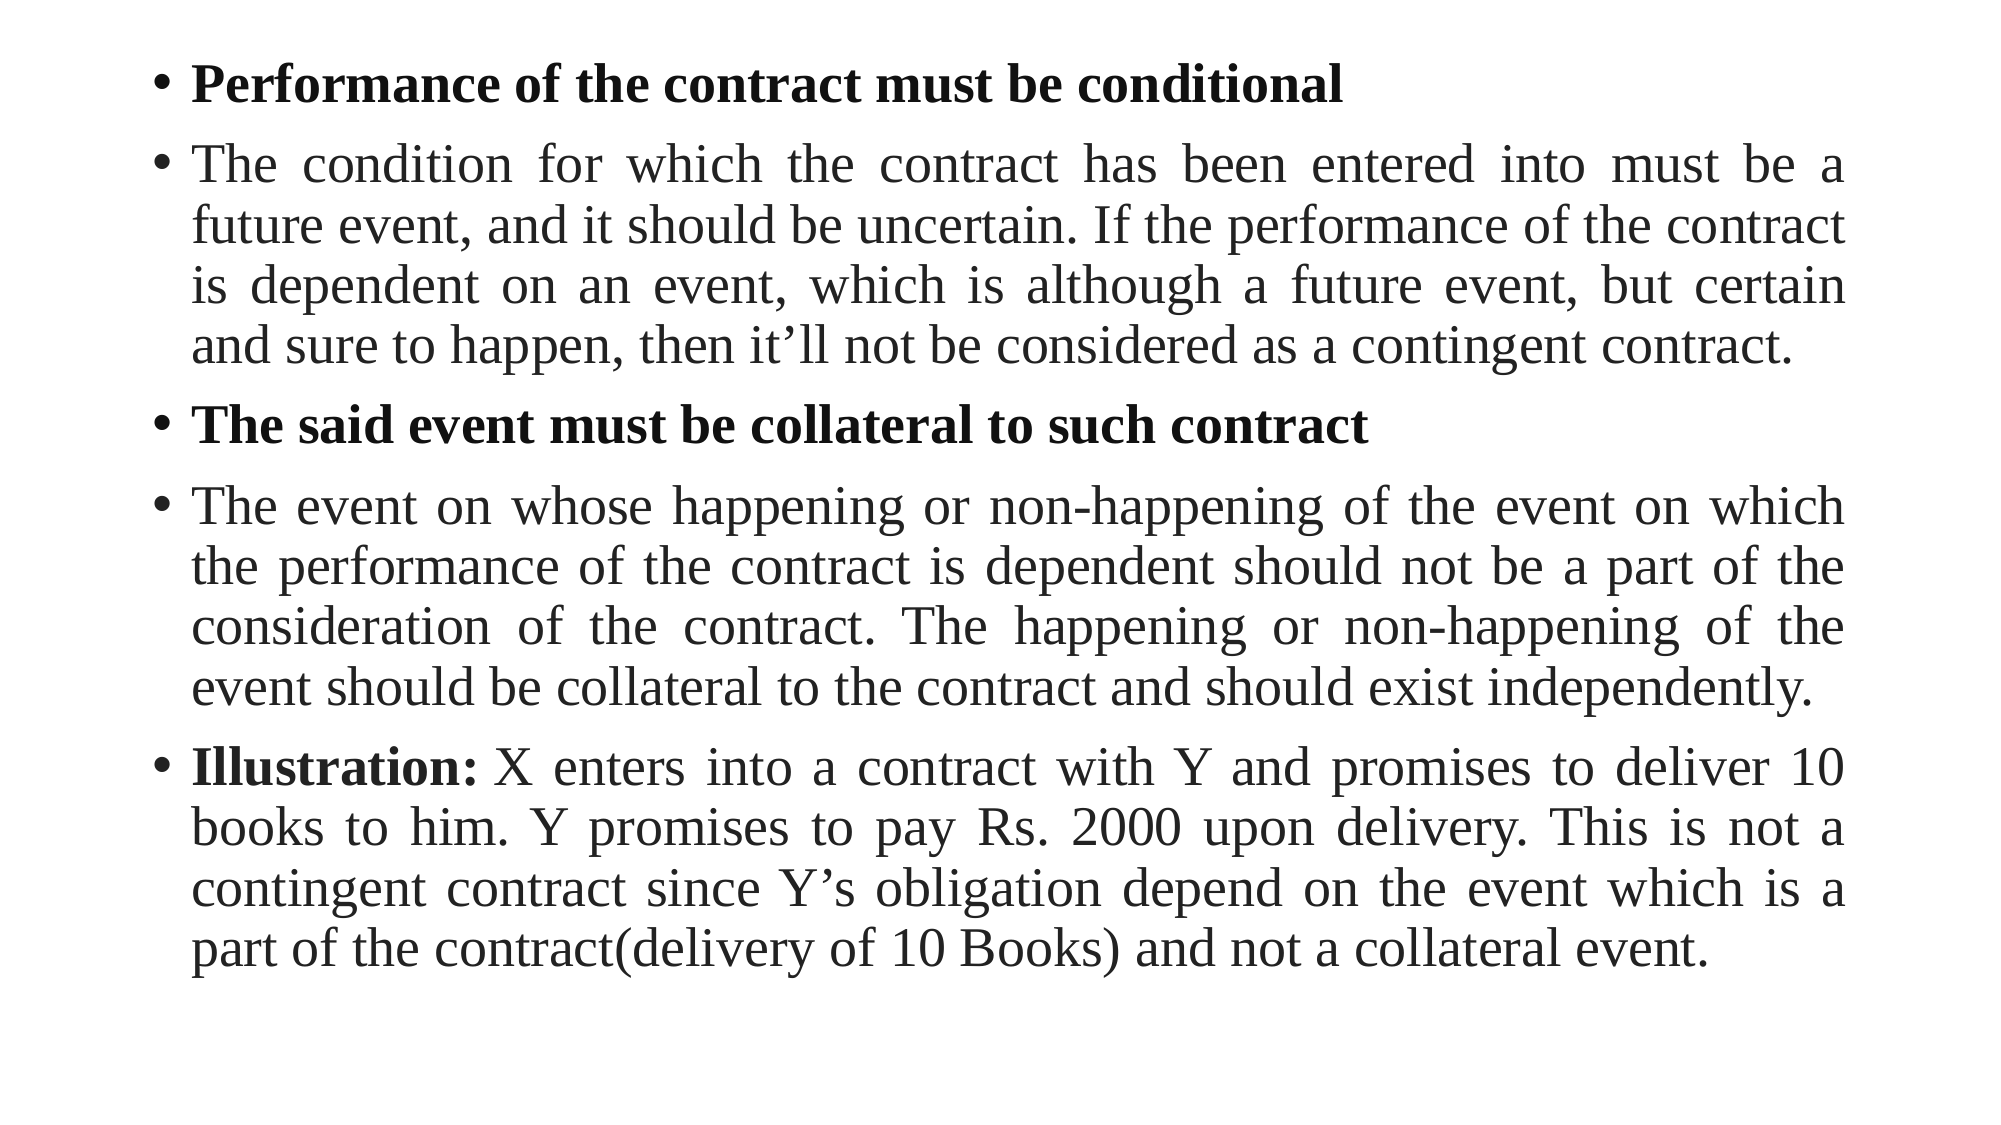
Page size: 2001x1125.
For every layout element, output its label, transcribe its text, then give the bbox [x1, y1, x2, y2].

list Performance of the contract must be conditional The condition for which the contract has been entered into must be a future event, and it should be uncertain. If the performance of the contract is dependent on an event, which is although a future event, but certain and sure to happen, then it’ll not be considered as a contingent contract. The said event must be collateral to such contract The event on whose happening or non-happening of the event on which the performance of the contract is dependent should not be a part of the consideration of the contract. The happening or non-happening of the event should be collateral to the contract and should exist independently. Illustration: X enters into a contract with Y and promises to deliver 10 books to him. Y promises to pay Rs. 2000 upon delivery. This is not a contingent contract since Y’s obligation depend on the event which is a part of the contract(delivery of 10 Books) and not a collateral event. [137, 46, 1863, 1014]
